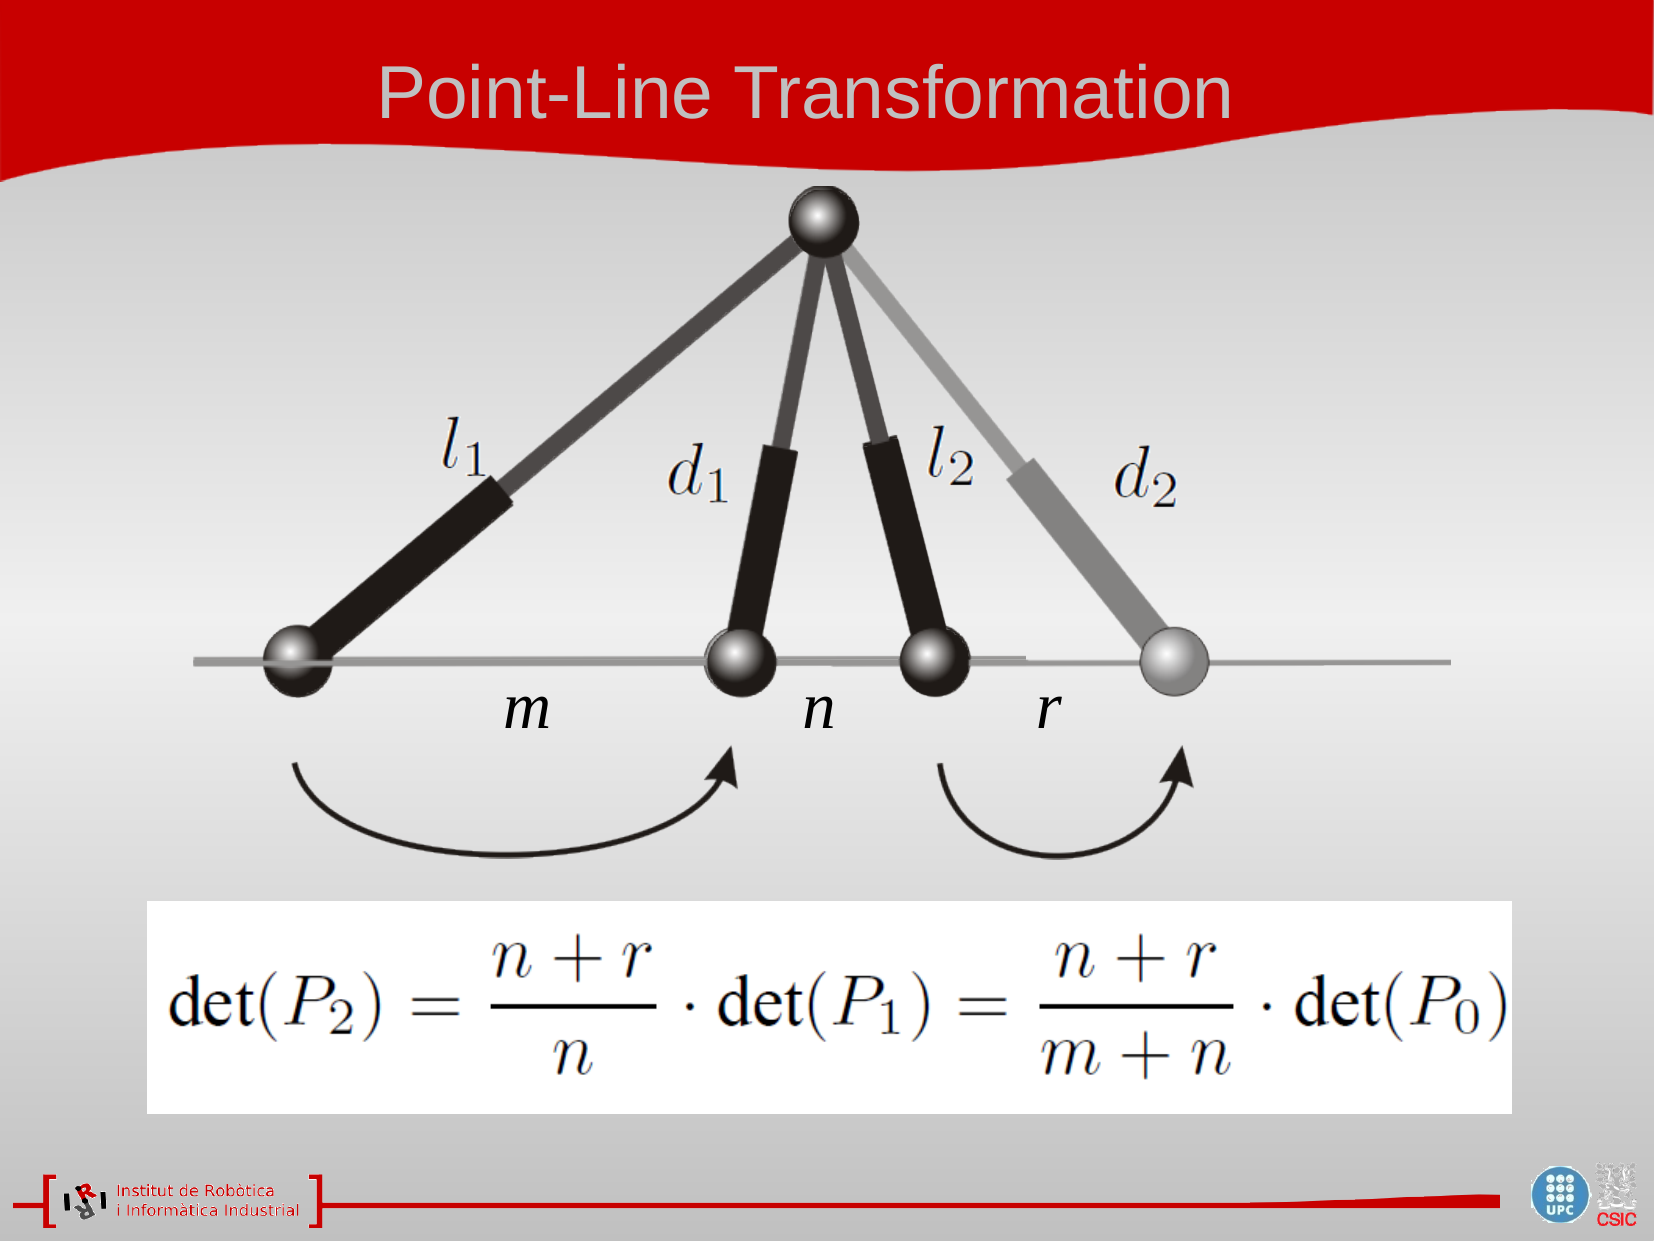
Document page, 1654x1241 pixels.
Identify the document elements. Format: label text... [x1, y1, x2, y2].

picture [0, 0, 1654, 182]
picture [146, 900, 1512, 1114]
picture [1595, 1162, 1637, 1226]
picture [192, 186, 1451, 860]
picture [13, 1174, 1500, 1228]
picture [1531, 1166, 1592, 1223]
text_box Point-Line Transformation [361, 41, 1251, 144]
